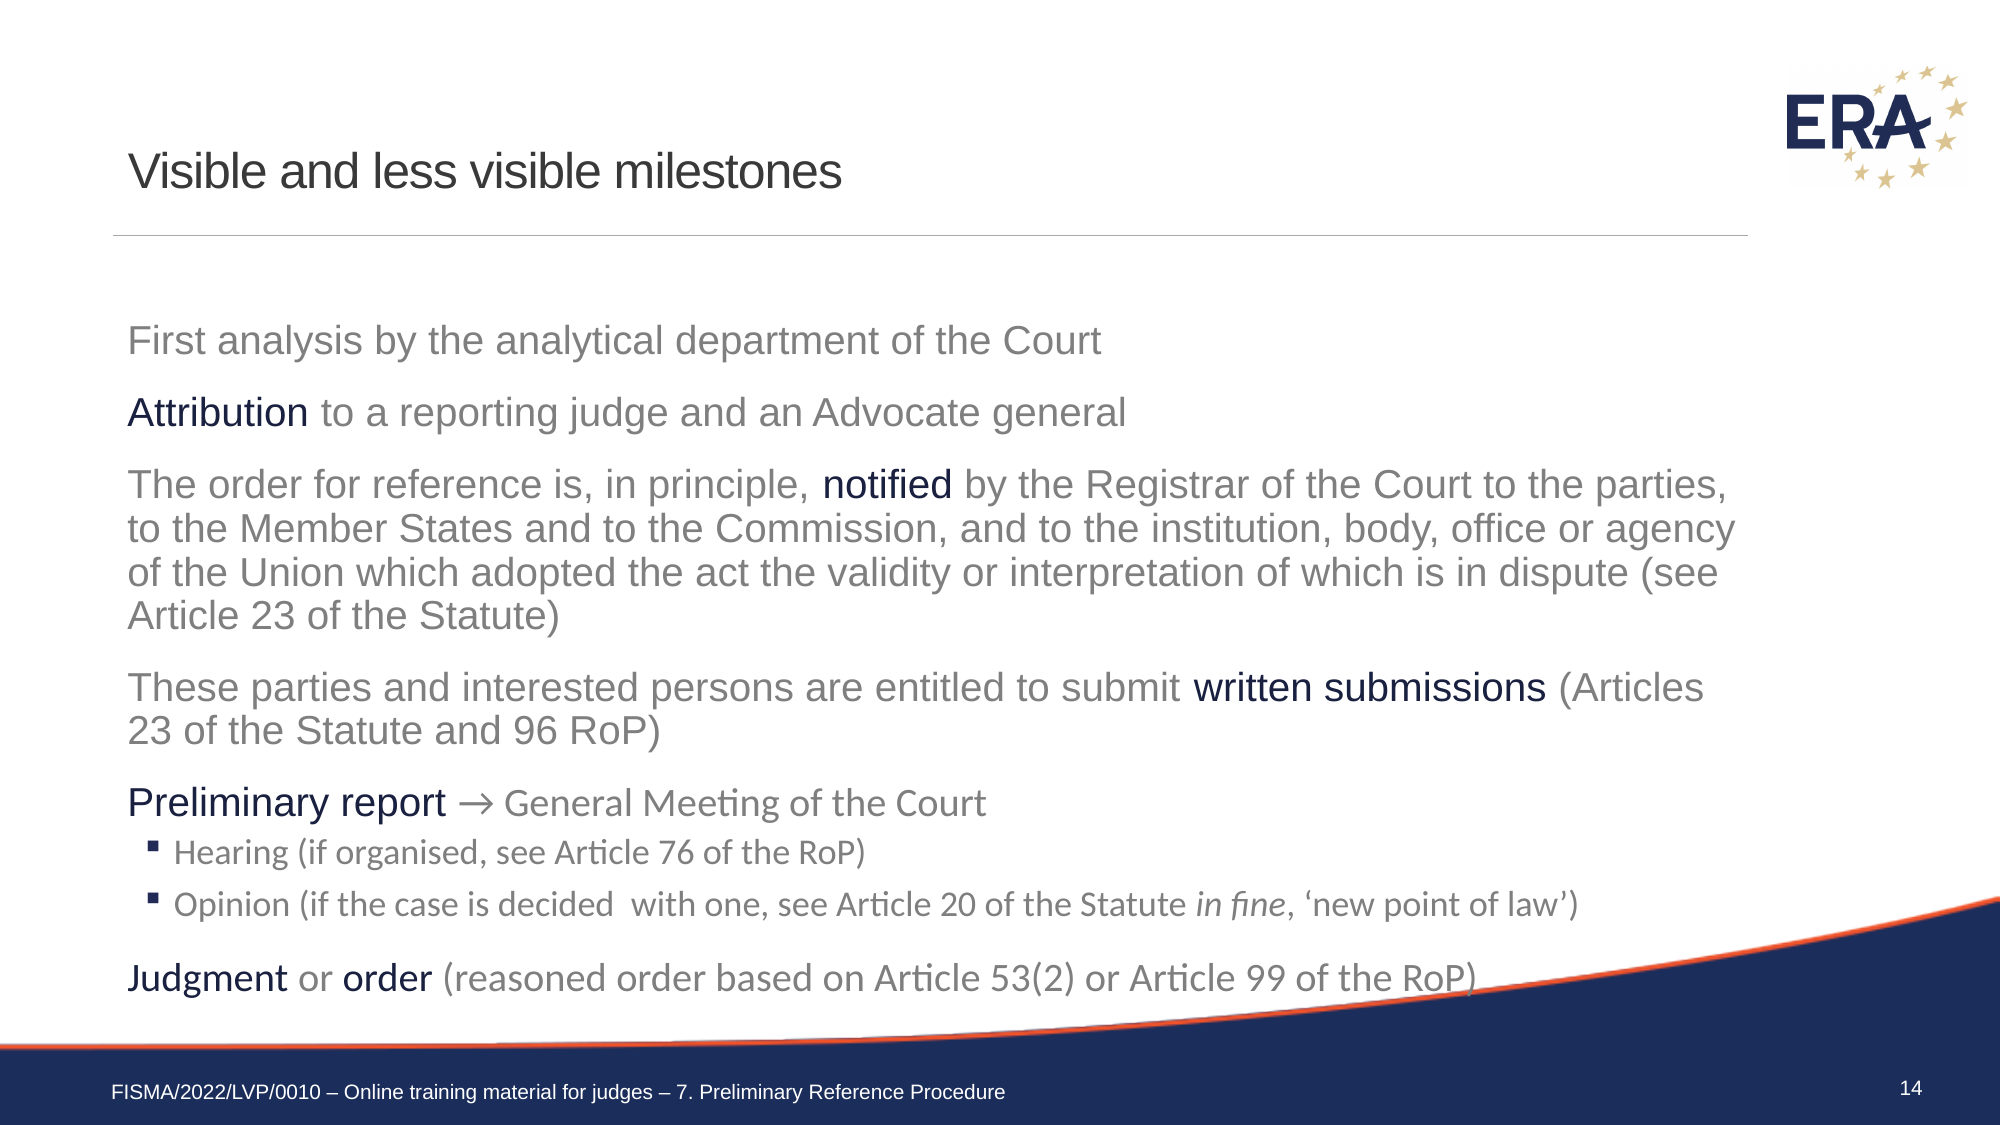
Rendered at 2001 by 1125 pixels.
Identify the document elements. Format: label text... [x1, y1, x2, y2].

picture [1787, 66, 1968, 189]
list First analysis by the analytical department of the Court Attribution to a reporting judge and an Advocate general The order for reference is, in principle, notified by the Registrar of the Court to the parties, to the Member States and to the Commission, and to the institution, body, office or agency of the Union which adopted the act the validity or interpretation of which is in dispute (see Article 23 of the Statute) These parties and interested persons are entitled to submit written submissions (Articles 23 of the Statute and 96 RoP) Preliminary report → General Meeting of the Court Hearing (if organised, see Article 76 of the RoP) Opinion (if the case is decided with one, see Article 20 of the Statute in fine, ‘new point of law’) Judgment or order (reasoned order based on Article 53(2) or Article 99 of the RoP) [112, 312, 1740, 1013]
title Visible and less visible milestones [112, 42, 1740, 207]
text_box FISMA/2022/LVP/0010 – Online training material for judges – 7. Preliminary Reference Procedure [96, 1070, 1250, 1111]
picture [0, 889, 2000, 1125]
slide_number 14 [1722, 1056, 1938, 1117]
